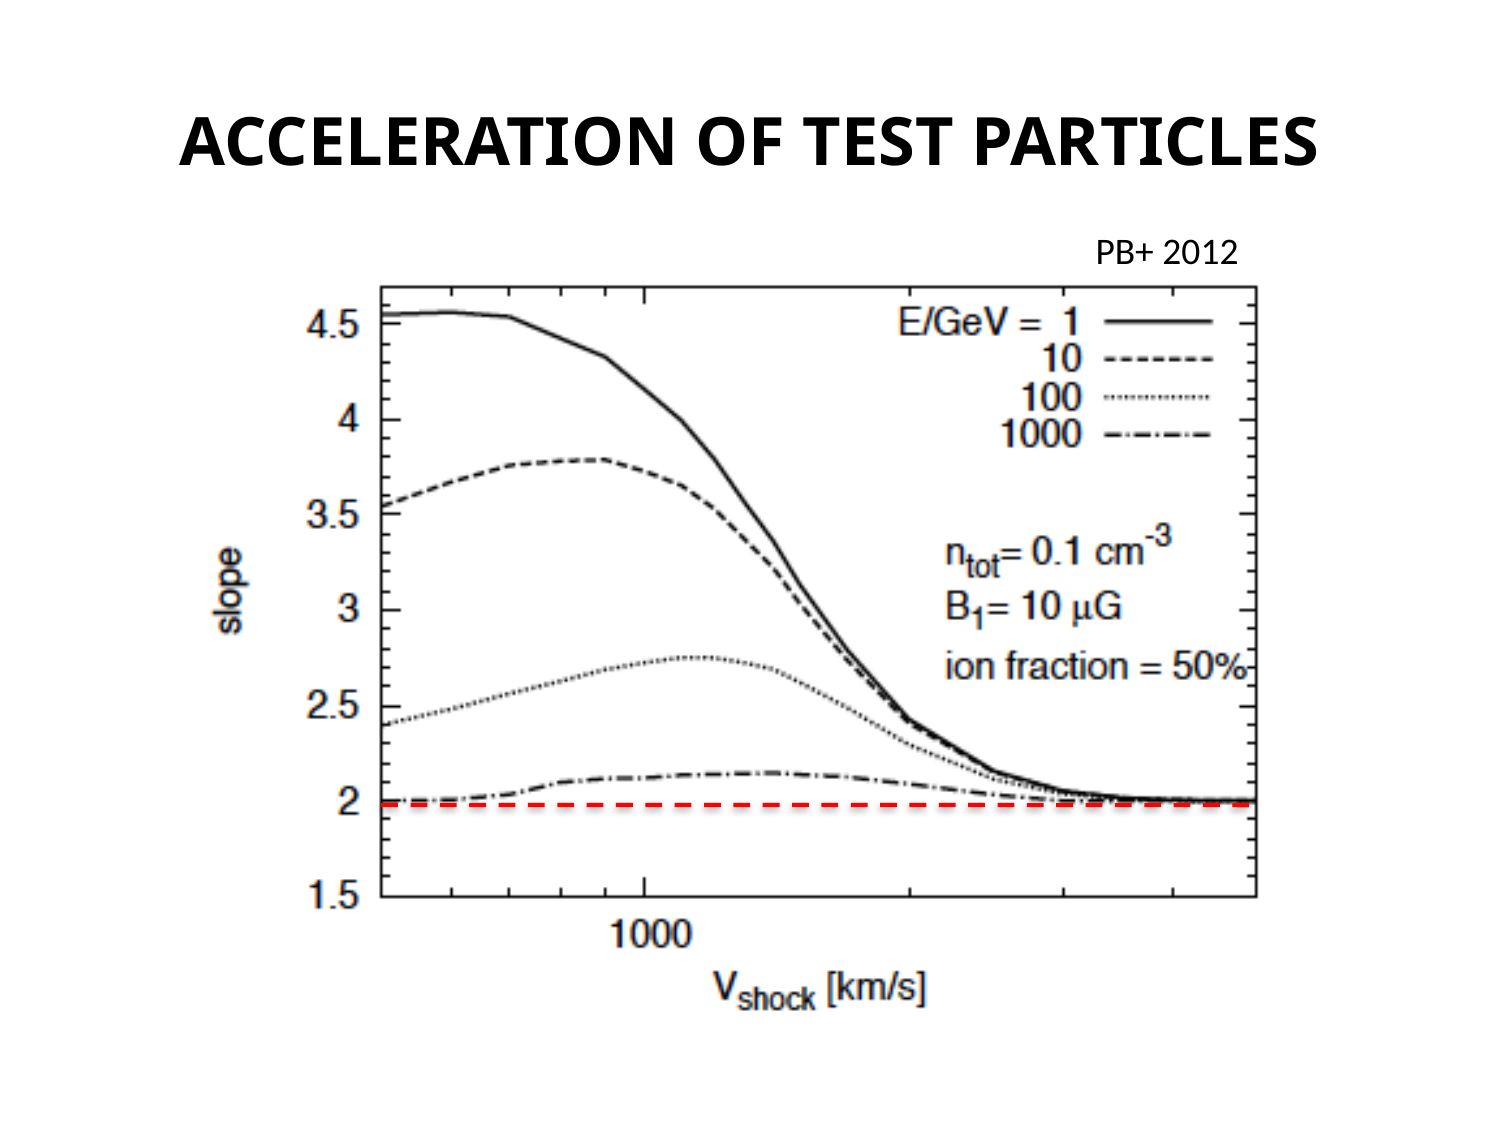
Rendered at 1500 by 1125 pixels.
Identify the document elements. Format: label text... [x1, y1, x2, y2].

title ACCELERATION OF TEST PARTICLES [74, 44, 1426, 233]
picture [175, 249, 1288, 1024]
text_box PB+ 2012 [1080, 219, 1254, 248]
